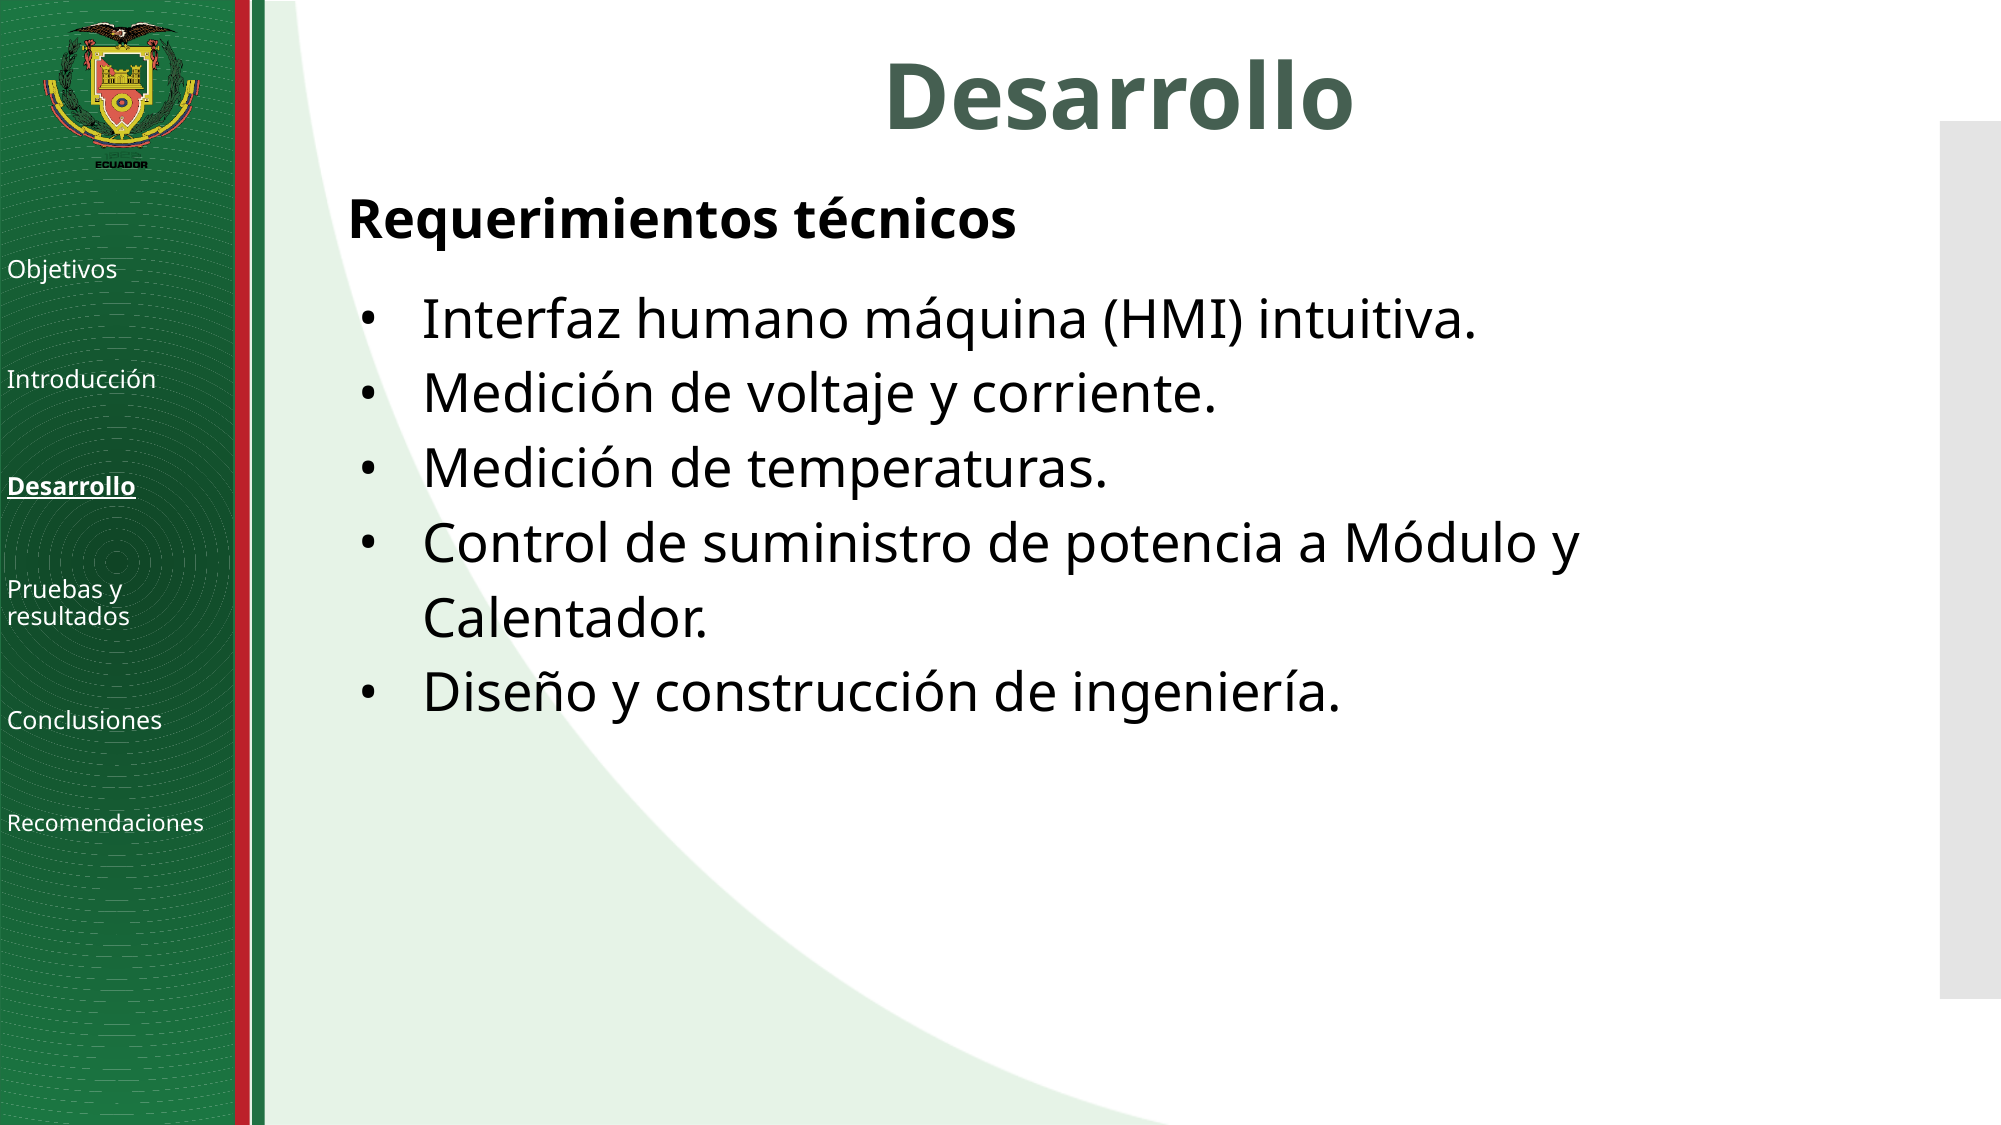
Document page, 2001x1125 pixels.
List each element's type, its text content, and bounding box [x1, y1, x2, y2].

text_box Objetivos Introducción Desarrollo Pruebas y resultados Conclusiones Recomendaciones [0, 246, 264, 1064]
picture [265, 2, 1181, 1124]
picture [43, 22, 206, 168]
title Desarrollo [519, 41, 1720, 159]
list Requerimientos técnicos Interfaz humano máquina (HMI) intuitiva. Medición de voltaje y corriente. Medición de temperaturas. Control de suministro de potencia a Módulo y Calentador. Diseño y construcción de ingeniería. [332, 212, 1741, 1064]
